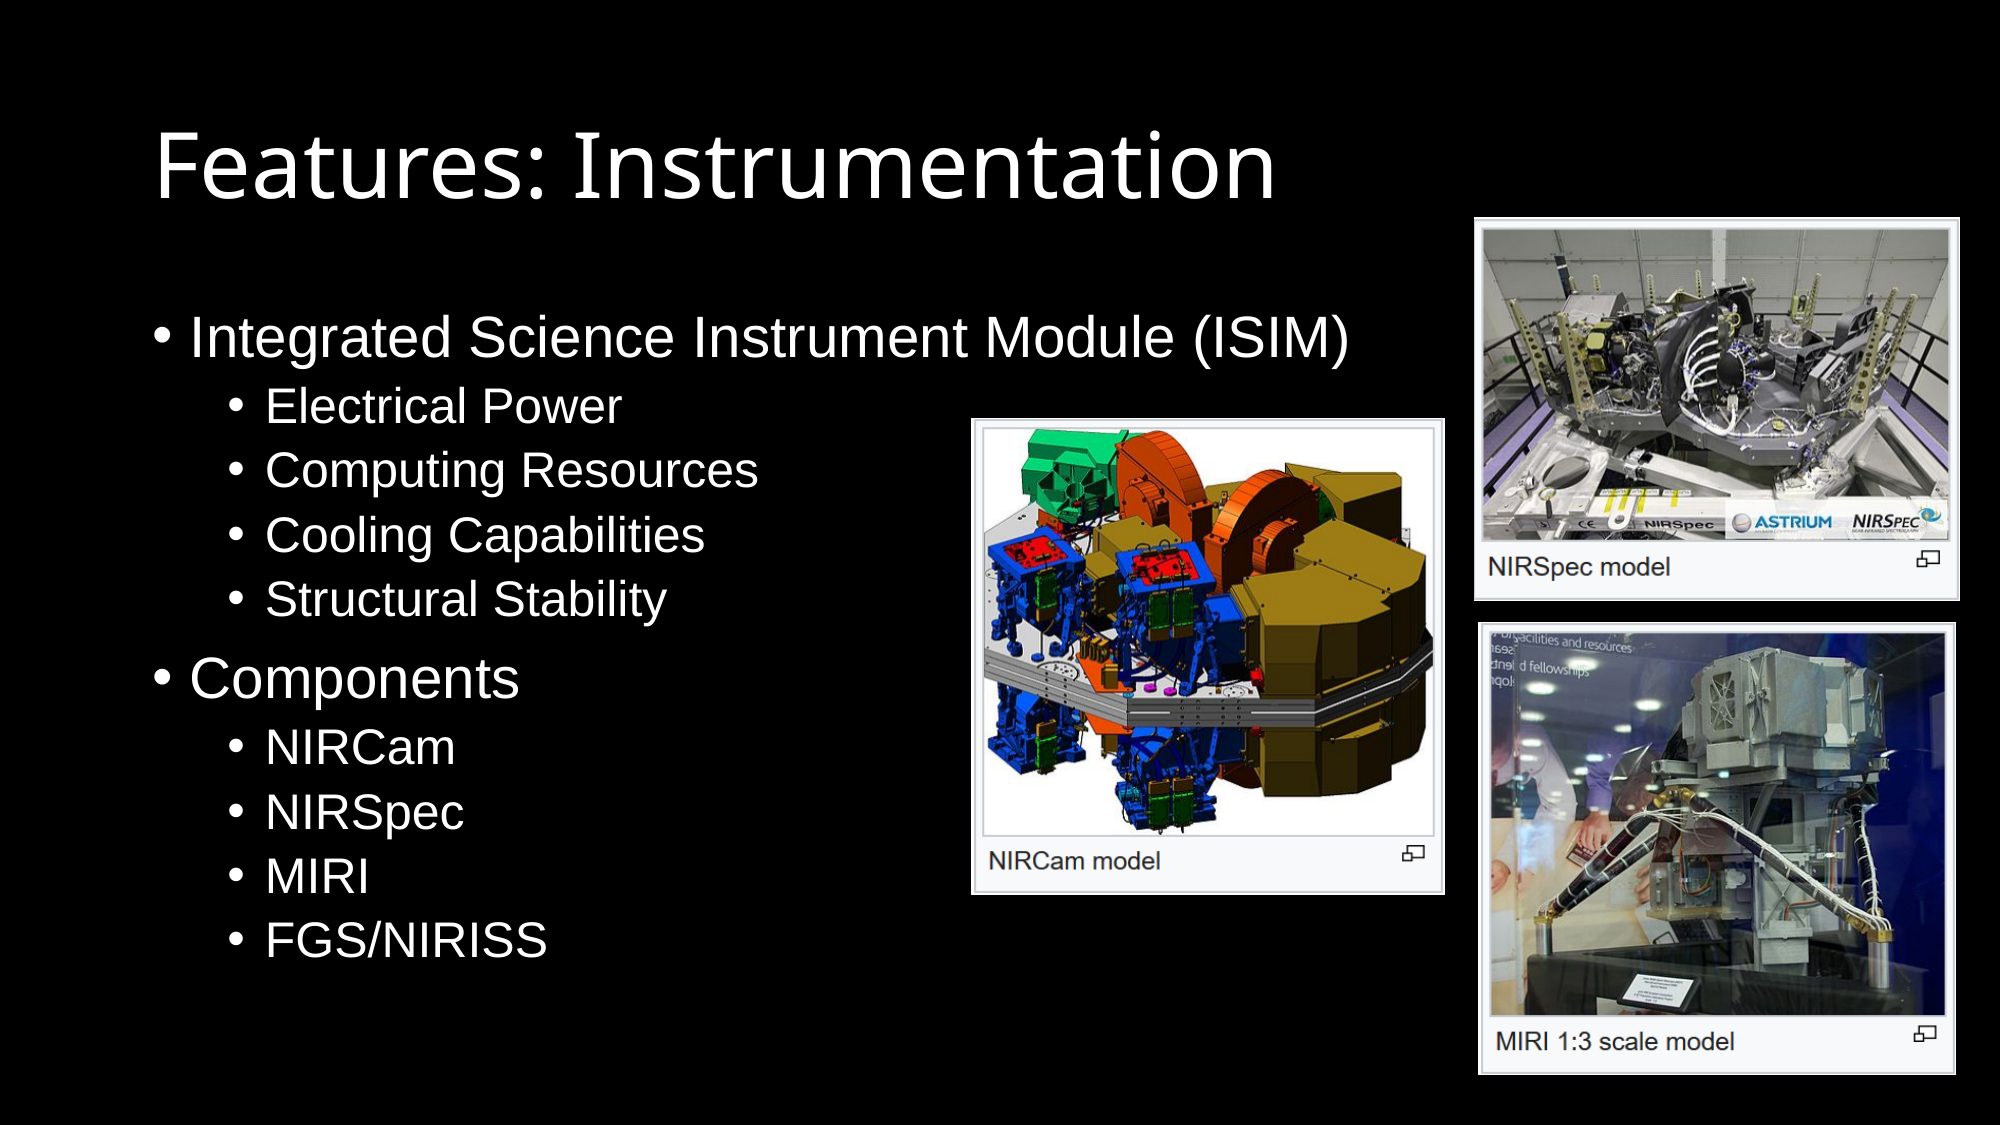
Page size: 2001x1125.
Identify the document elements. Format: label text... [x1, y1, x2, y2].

title Features: Instrumentation [137, 59, 1863, 278]
picture [971, 418, 1445, 895]
list Integrated Science Instrument Module (ISIM) Electrical Power Computing Resources Cooling Capabilities Structural Stability Components NIRCam NIRSpec MIRI FGS/NIRISS [137, 299, 1863, 1014]
picture [1474, 216, 1960, 601]
picture [1478, 622, 1956, 1075]
